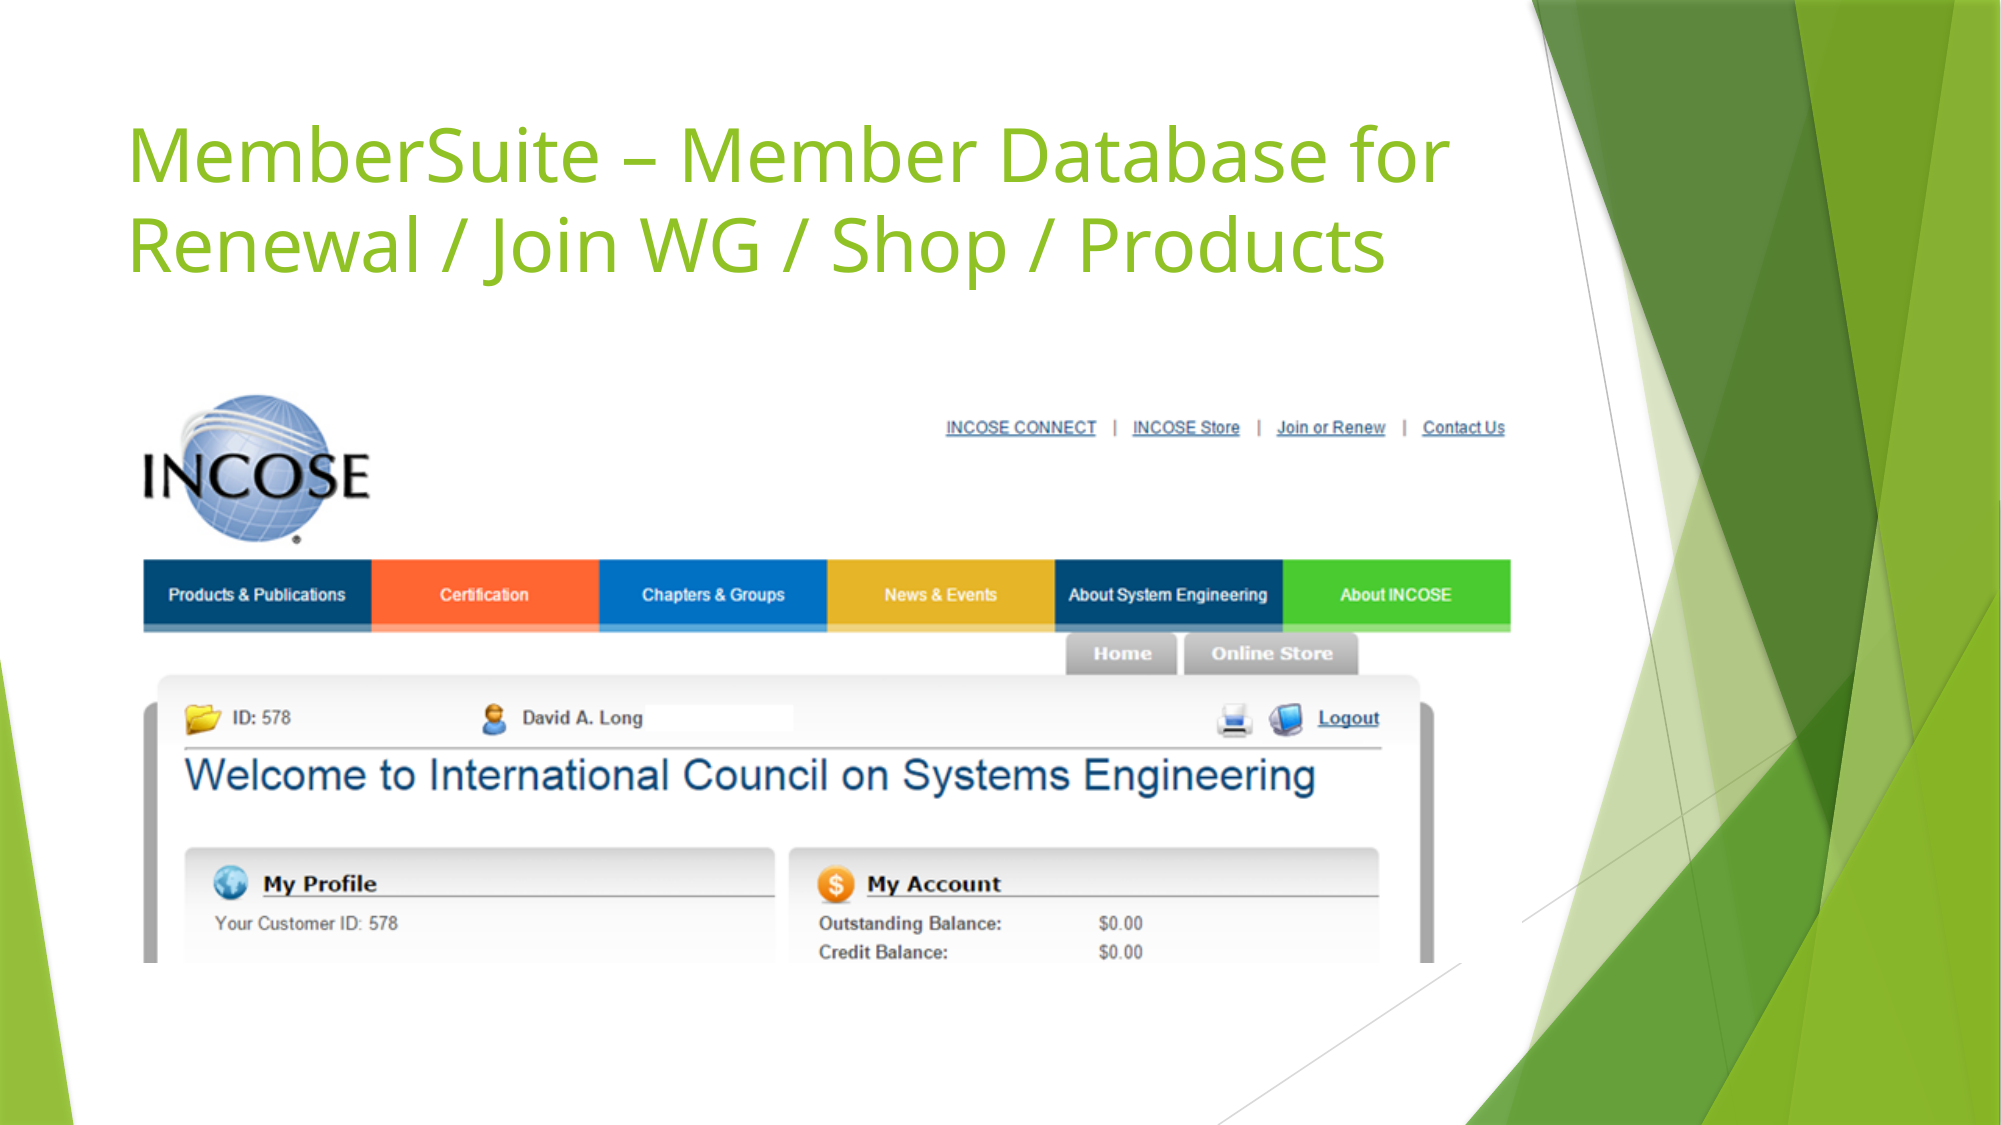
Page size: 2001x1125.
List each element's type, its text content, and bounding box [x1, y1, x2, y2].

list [110, 382, 1522, 963]
title MemberSuite – Member Database for Renewal / Join WG / Shop / Products [111, 99, 1522, 317]
